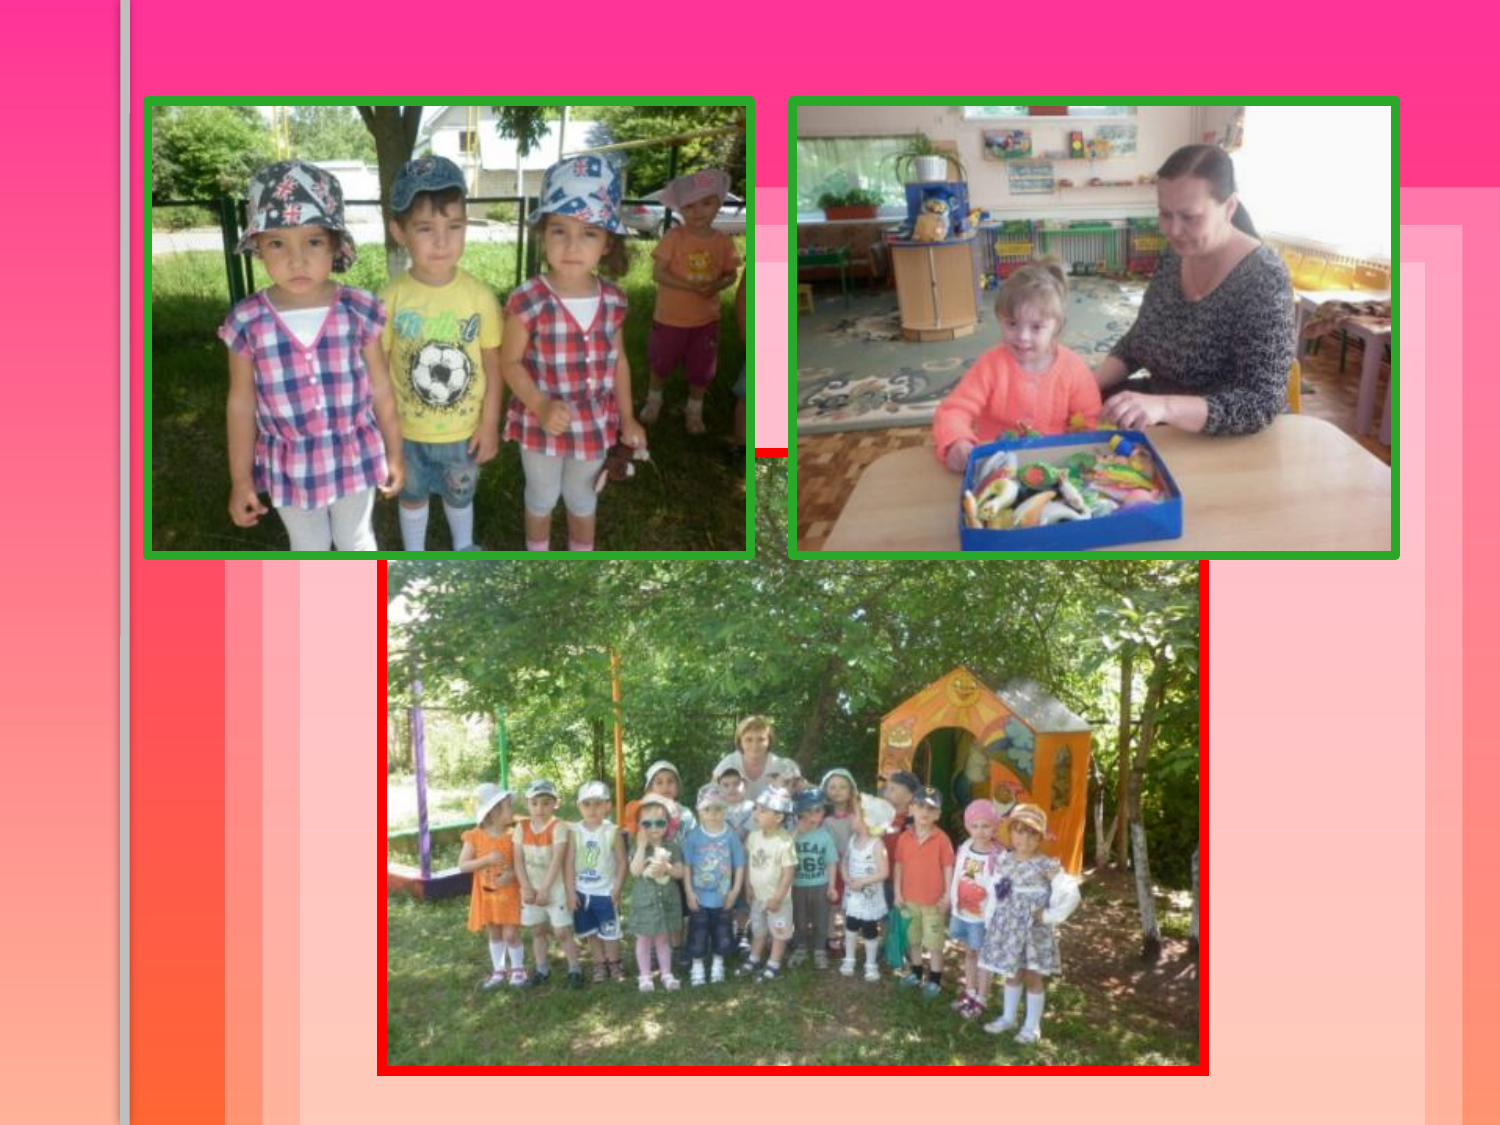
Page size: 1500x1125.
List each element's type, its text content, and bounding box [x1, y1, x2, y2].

table_cell 10. [137, 668, 223, 672]
table_cell [1463, 817, 1500, 821]
picture [151, 104, 1392, 1068]
table_cell [224, 817, 262, 821]
table_header Наименование услуг [0, 817, 111, 821]
